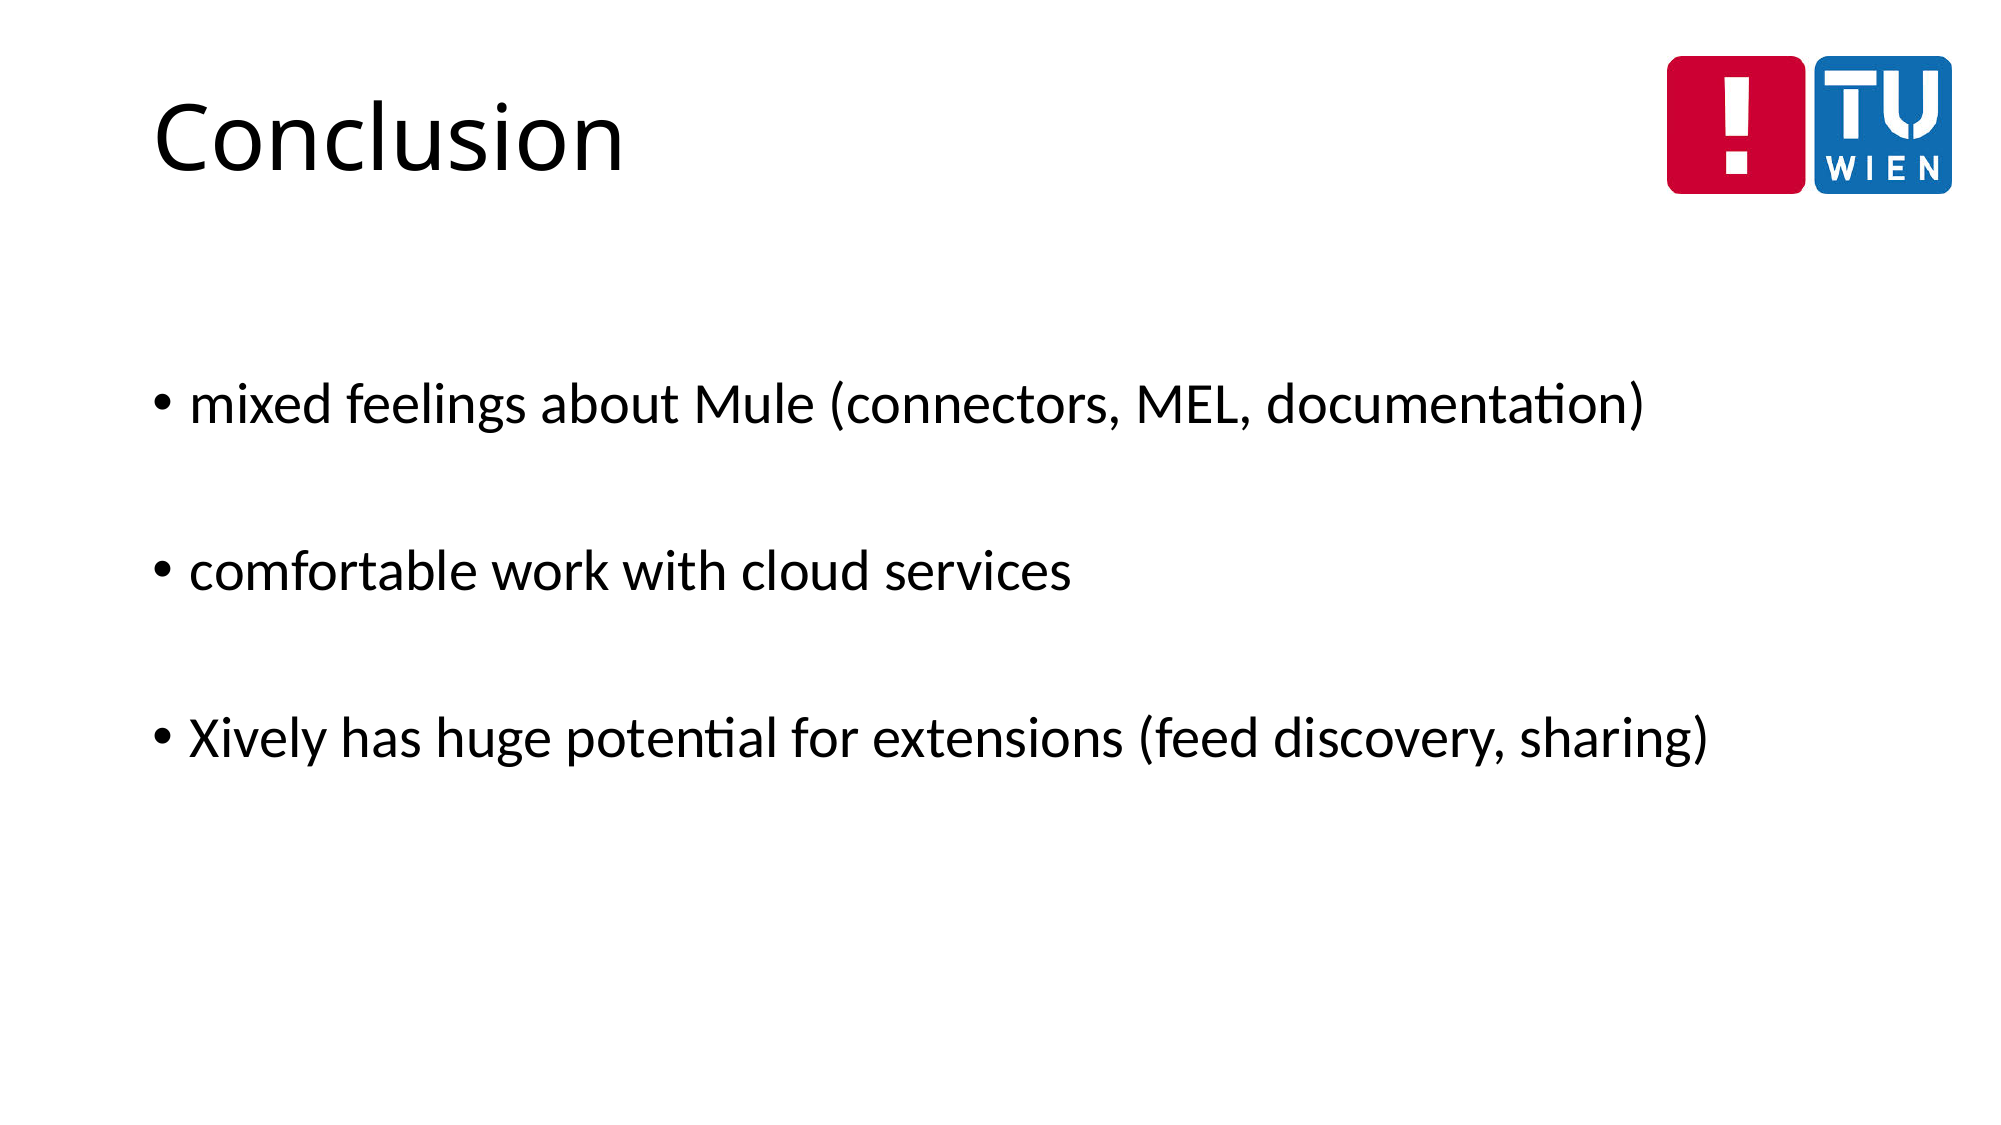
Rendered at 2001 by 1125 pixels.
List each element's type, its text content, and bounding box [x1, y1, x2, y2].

title Conclusion [137, 59, 1863, 222]
picture [1667, 56, 1952, 194]
list mixed feelings about Mule (connectors, MEL, documentation) comfortable work with cloud services Xively has huge potential for extensions (feed discovery, sharing) [137, 365, 1863, 1014]
